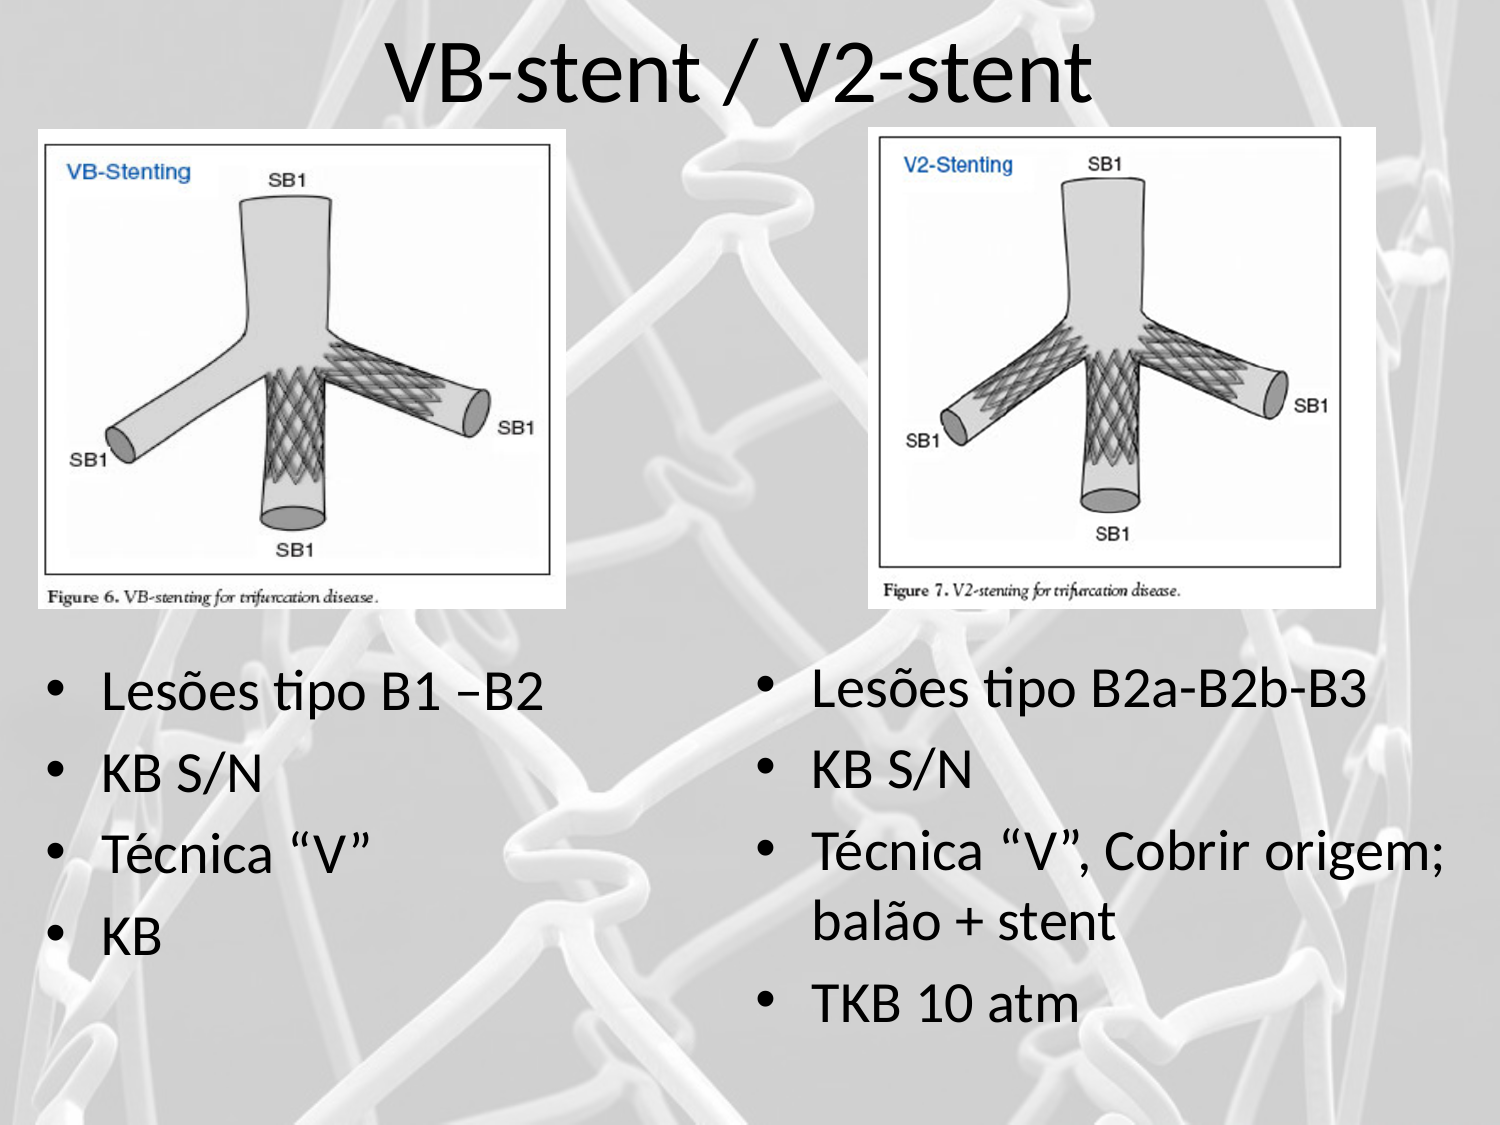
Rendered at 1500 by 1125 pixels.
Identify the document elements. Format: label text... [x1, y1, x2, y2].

picture [867, 127, 1376, 609]
list Lesões tipo B1 –B2 KB S/N Técnica “V” KB [30, 644, 562, 1125]
text_box Lesões tipo B2a-B2b-B3 KB S/N Técnica “V”, Cobrir origem; balão + stent TKB 10 atm [740, 641, 1491, 1125]
title VB-stent / V2-stent [64, 0, 1415, 160]
picture [38, 129, 566, 609]
